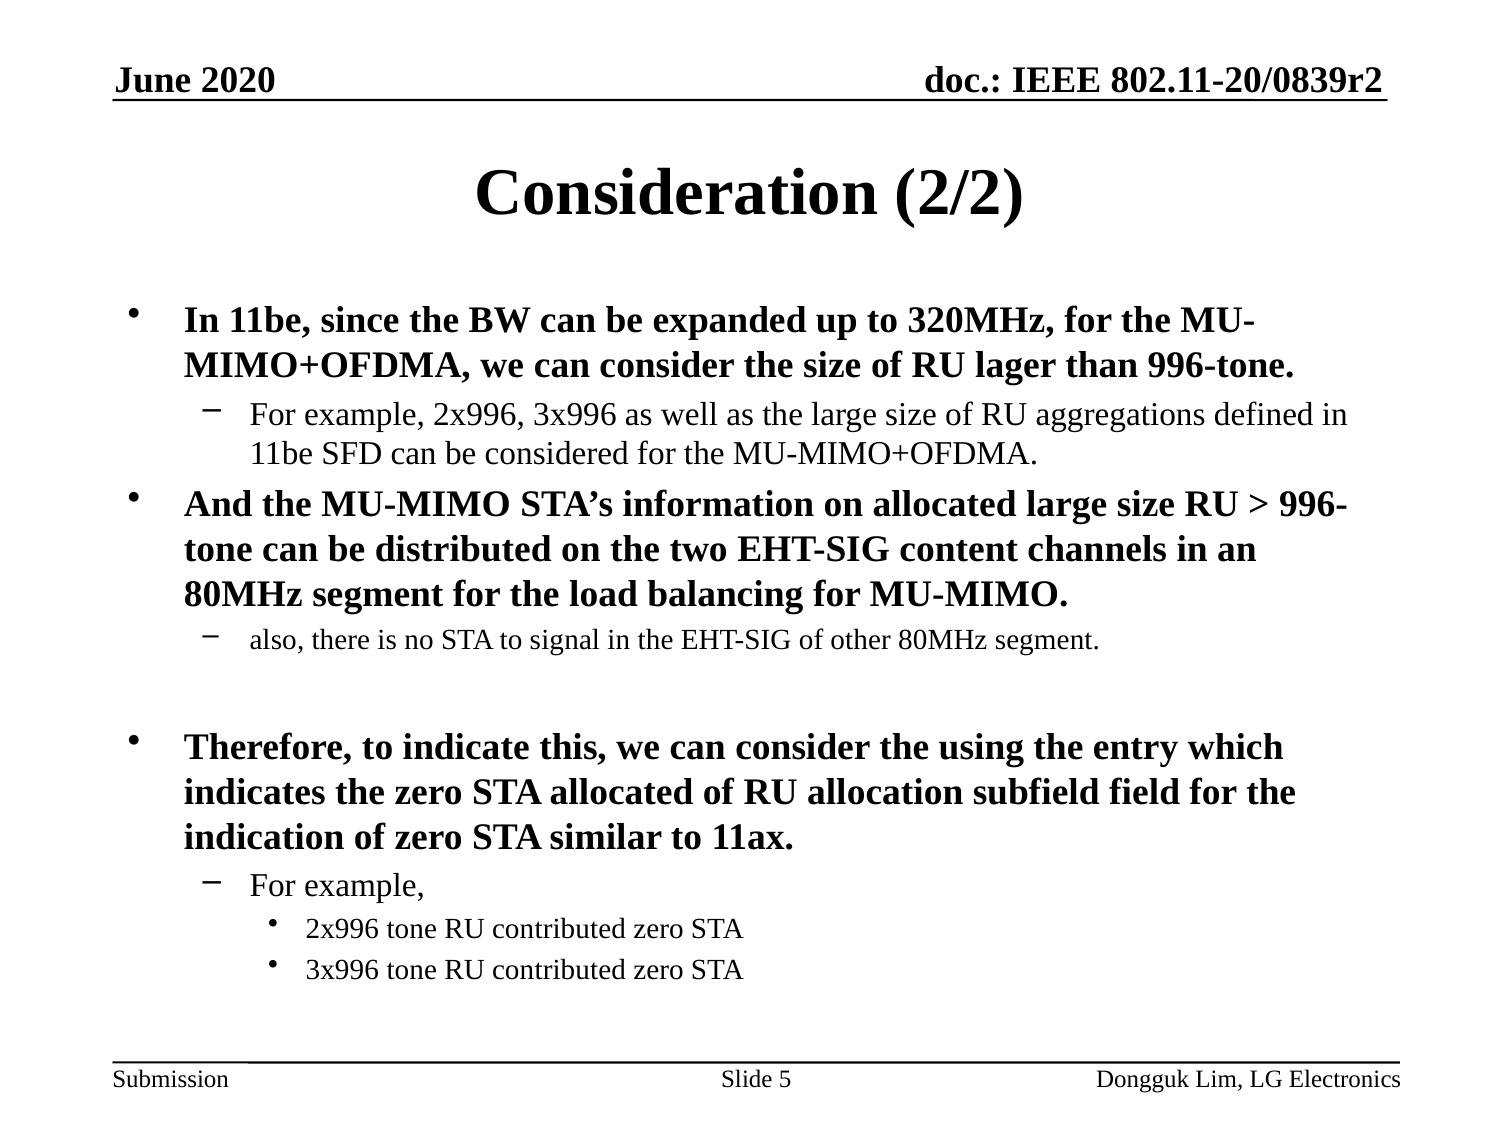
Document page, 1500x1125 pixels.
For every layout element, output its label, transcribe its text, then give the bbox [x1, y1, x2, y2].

slide_number Slide 5 [712, 1061, 800, 1093]
list In 11be, since the BW can be expanded up to 320MHz, for the MU-MIMO+OFDMA, we can consider the size of RU lager than 996-tone. For example, 2x996, 3x996 as well as the large size of RU aggregations defined in 11be SFD can be considered for the MU-MIMO+OFDMA. And the MU-MIMO STA’s information on allocated large size RU > 996-tone can be distributed on the two EHT-SIG content channels in an 80MHz segment for the load balancing for MU-MIMO. also, there is no STA to signal in the EHT-SIG of other 80MHz segment. Therefore, to indicate this, we can consider the using the entry which indicates the zero STA allocated of RU allocation subfield field for the indication of zero STA similar to 11ax. For example, 2x996 tone RU contributed zero STA 3x996 tone RU contributed zero STA [112, 287, 1388, 1000]
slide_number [114, 54, 278, 101]
title Consideration (2/2) [112, 112, 1388, 263]
footer Dongguk Lim, LG Electronics [1092, 1061, 1402, 1093]
